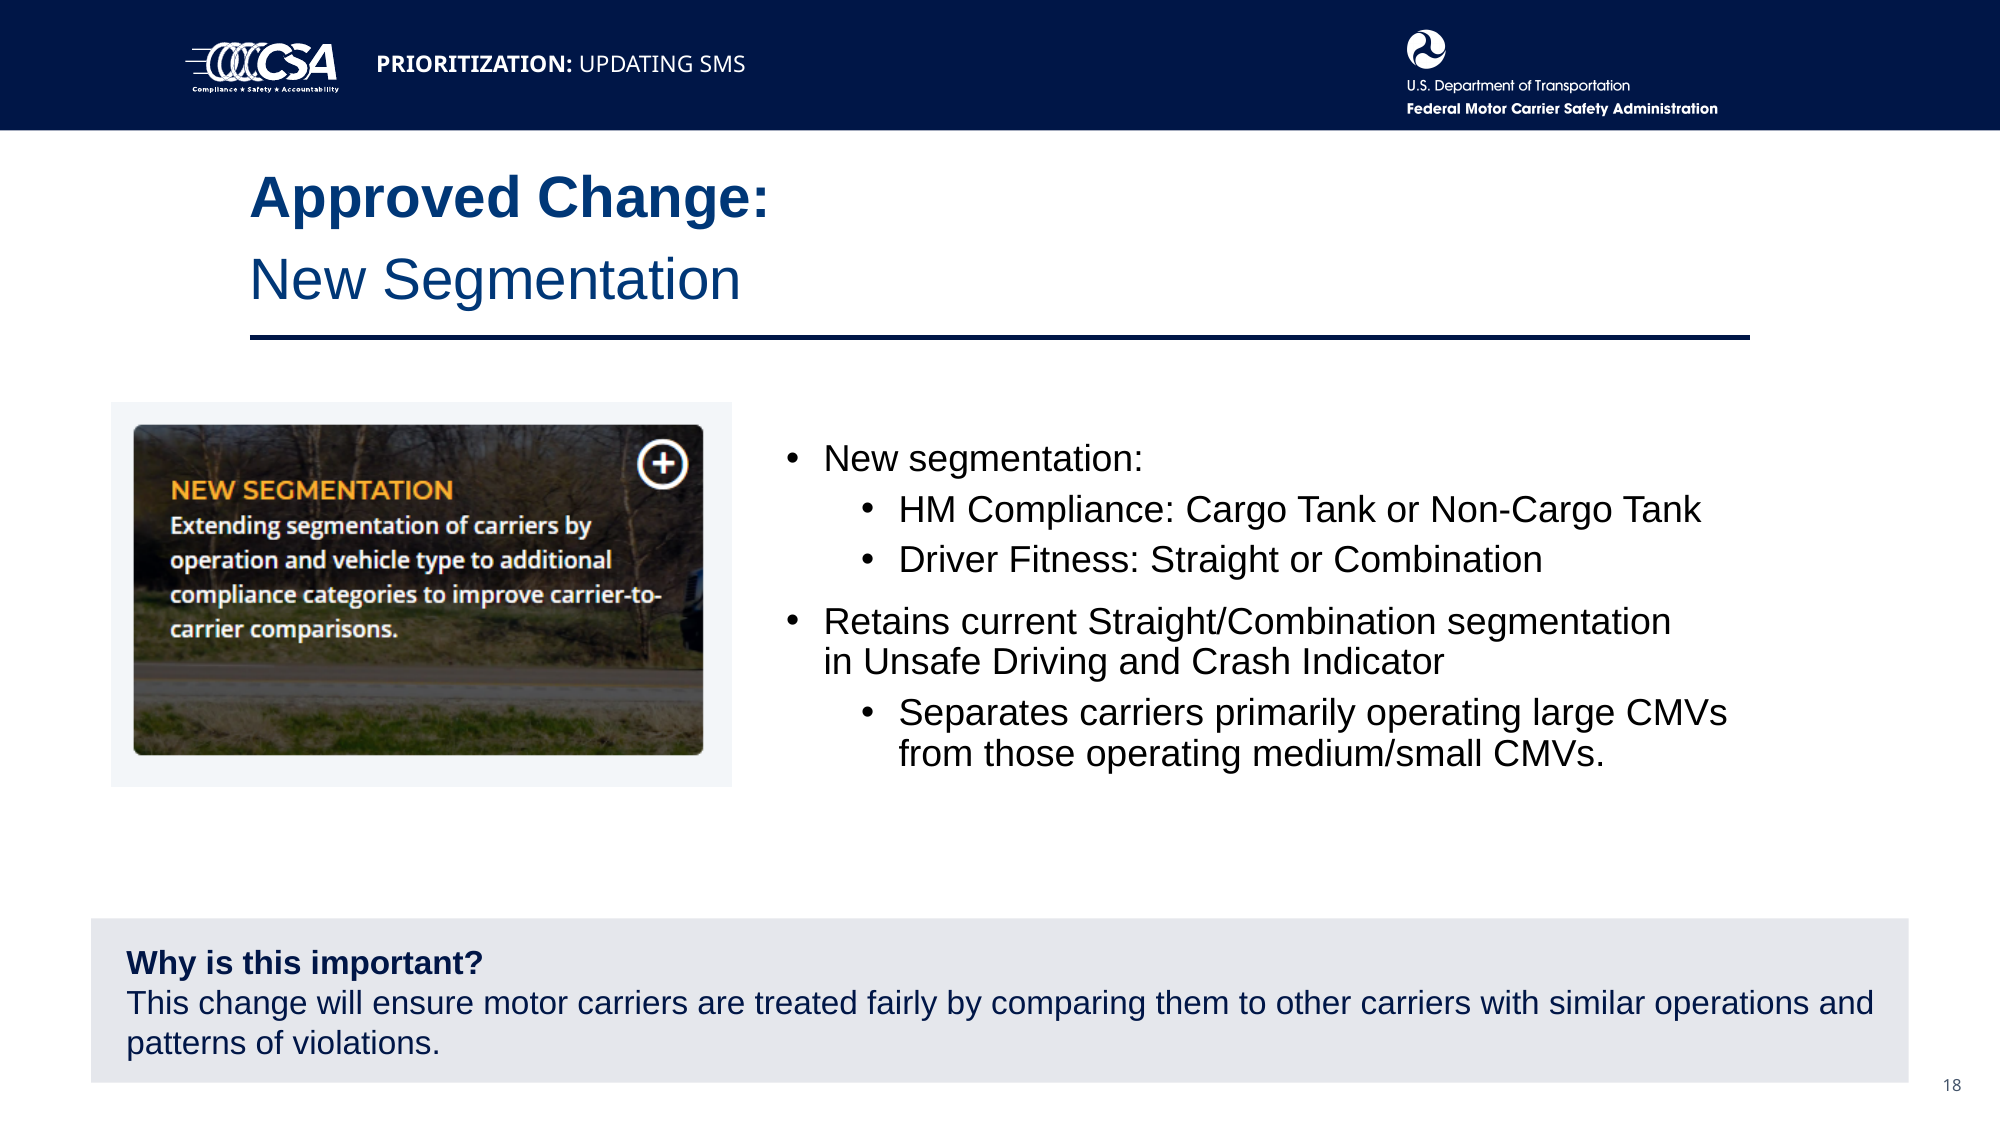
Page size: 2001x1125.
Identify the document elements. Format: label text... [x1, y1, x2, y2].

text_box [91, 918, 1909, 1083]
list New segmentation: HM Compliance: Cargo Tank or Non-Cargo Tank Driver Fitness: Straight or Combination Retains current Straight/Combination segmentation in Unsafe Driving and Crash Indicator Separates carriers primarily operating large CMVs from those operating medium/small CMVs. [785, 438, 1750, 836]
picture [111, 402, 732, 787]
picture [1401, 24, 1723, 121]
text_box Approved Change: [249, 142, 1750, 230]
list New Segmentation [249, 230, 1750, 313]
